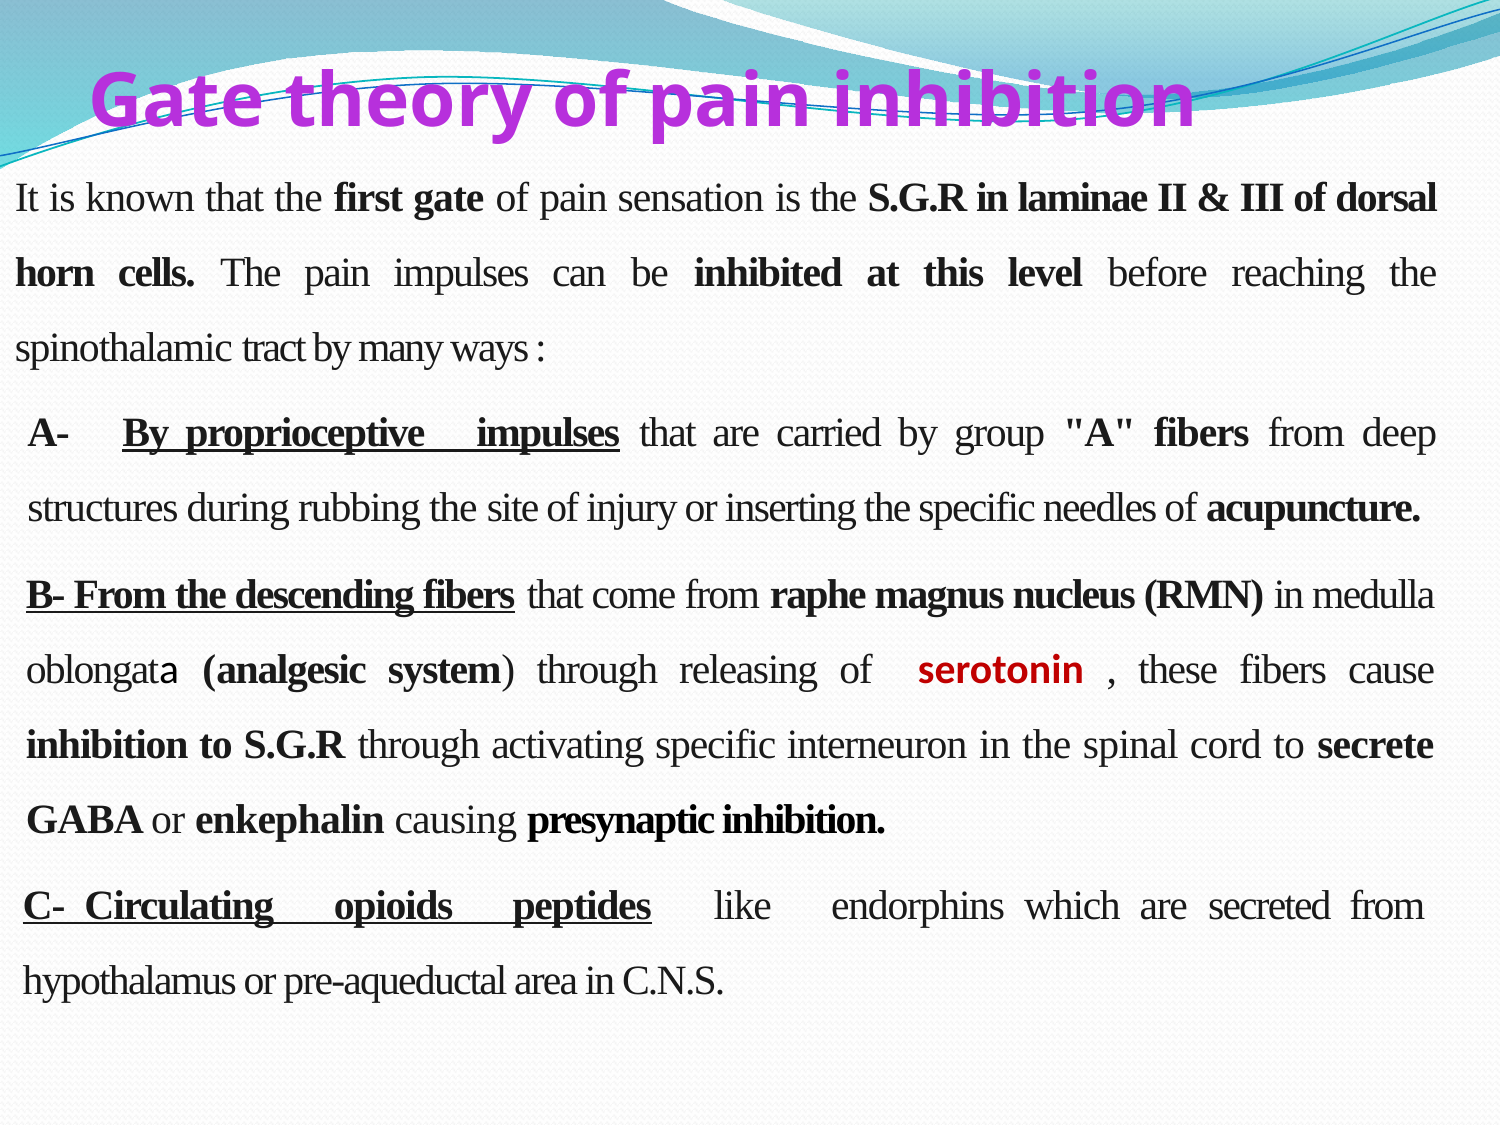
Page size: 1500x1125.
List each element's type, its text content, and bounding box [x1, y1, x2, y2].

list It is known that the first gate of pain sensation is the S.G.R in laminae II & III of dorsal horn cells. The pain impulses can be inhibited at this level before reaching the spinothalamic tract by many ways : A- By proprioceptive impulses that are carried by group "A" fibers from deep structures during rubbing the site of injury or inserting the specific needles of acupuncture. B- From the descending fibers that come from raphe magnus nucleus (RMN) in medulla oblongata (analgesic system) through releasing of serotonin , these fibers cause inhibition to S.G.R through activating specific interneuron in the spinal cord to secrete GABA or enkephalin causing presynaptic inhibition. C- Circulating opioids peptides like endorphins which are secreted from hypothalamus or pre-aqueductal area in C.N.S. [0, 137, 1459, 1125]
title Gate theory of pain inhibition [88, 42, 1439, 137]
